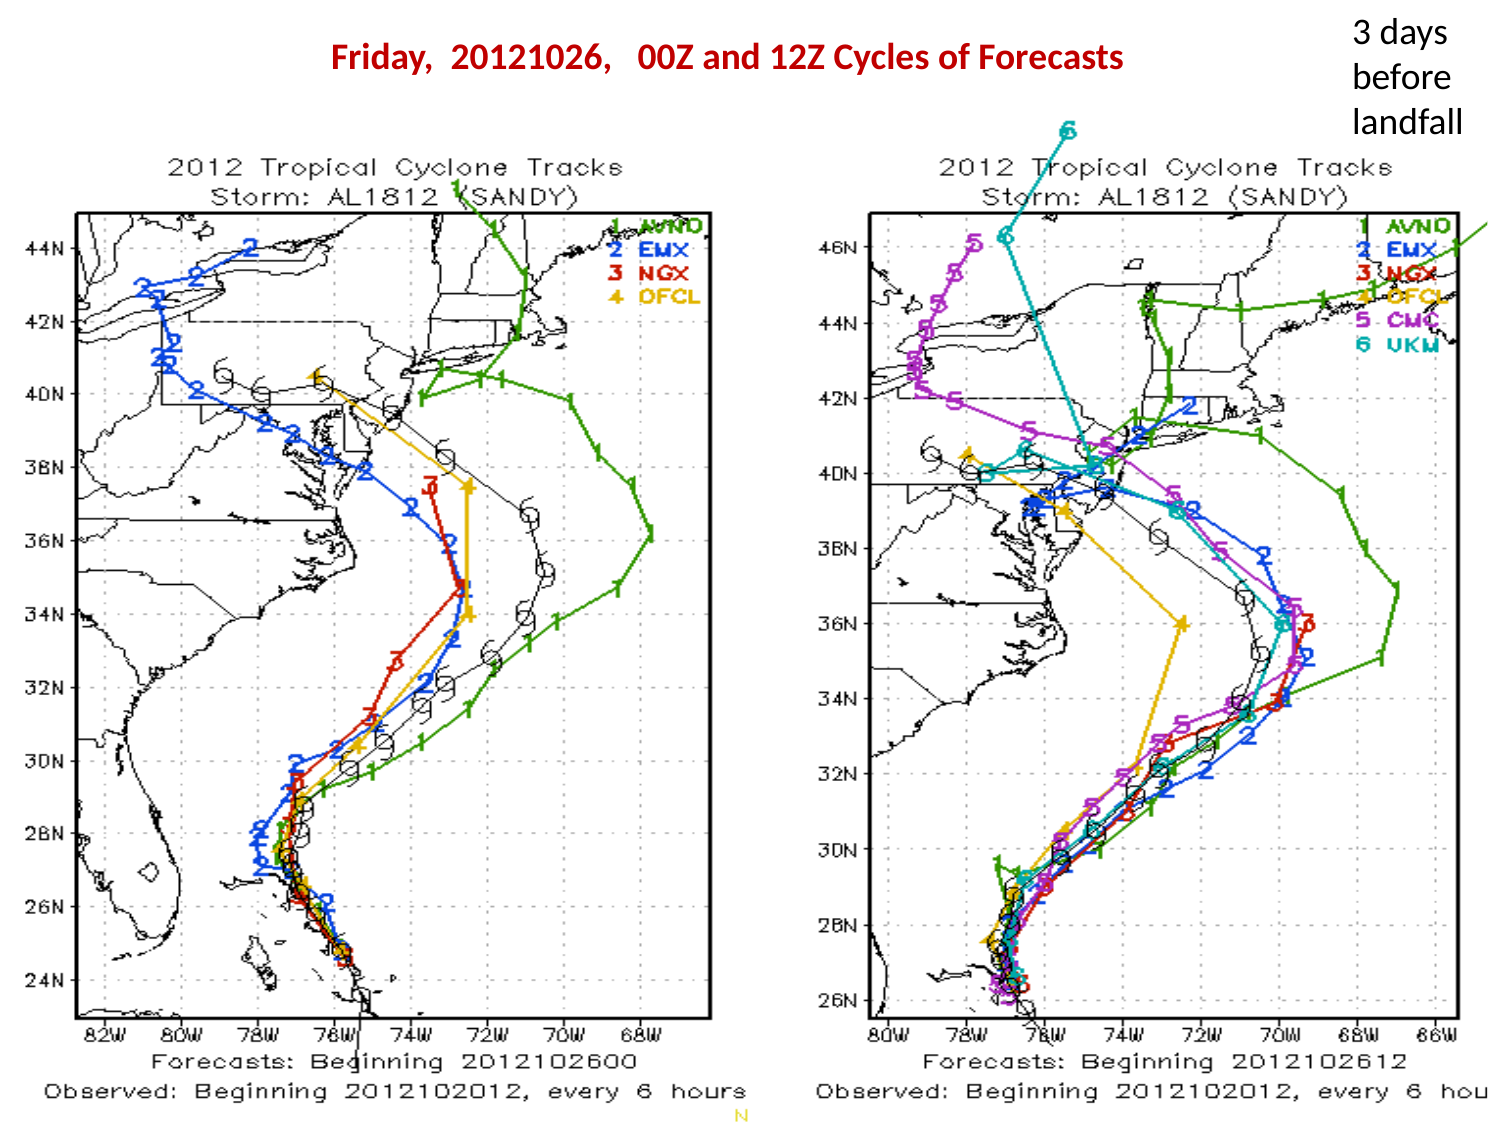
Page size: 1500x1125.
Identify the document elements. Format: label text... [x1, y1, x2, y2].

text_box 3 days before landfall [1337, 0, 1500, 150]
picture [799, 118, 1488, 1125]
text_box Friday, 20121026, 00Z and 12Z Cycles of Forecasts [316, 24, 1140, 85]
picture [12, 118, 751, 1125]
